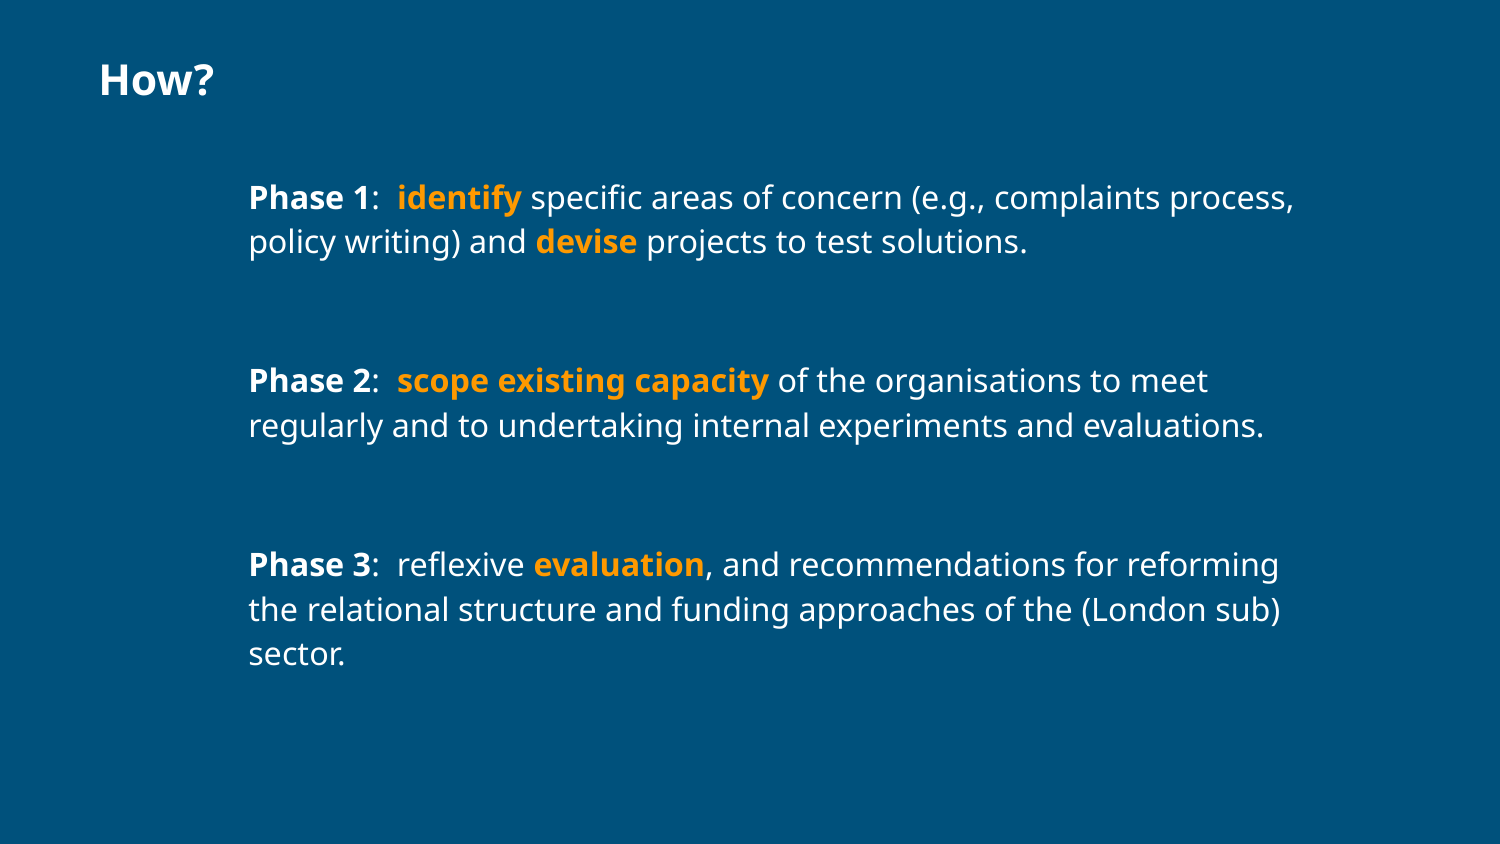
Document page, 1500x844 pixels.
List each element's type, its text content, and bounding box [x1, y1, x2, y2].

text_box How? Phase 1: identify specific areas of concern (e.g., complaints process, policy writing) and devise projects to test solutions. Phase 2: scope existing capacity of the organisations to meet regularly and to undertaking internal experiments and evaluations. Phase 3: reflexive evaluation, and recommendations for reforming the relational structure and funding approaches of the (London sub) sector. [83, 37, 1337, 746]
